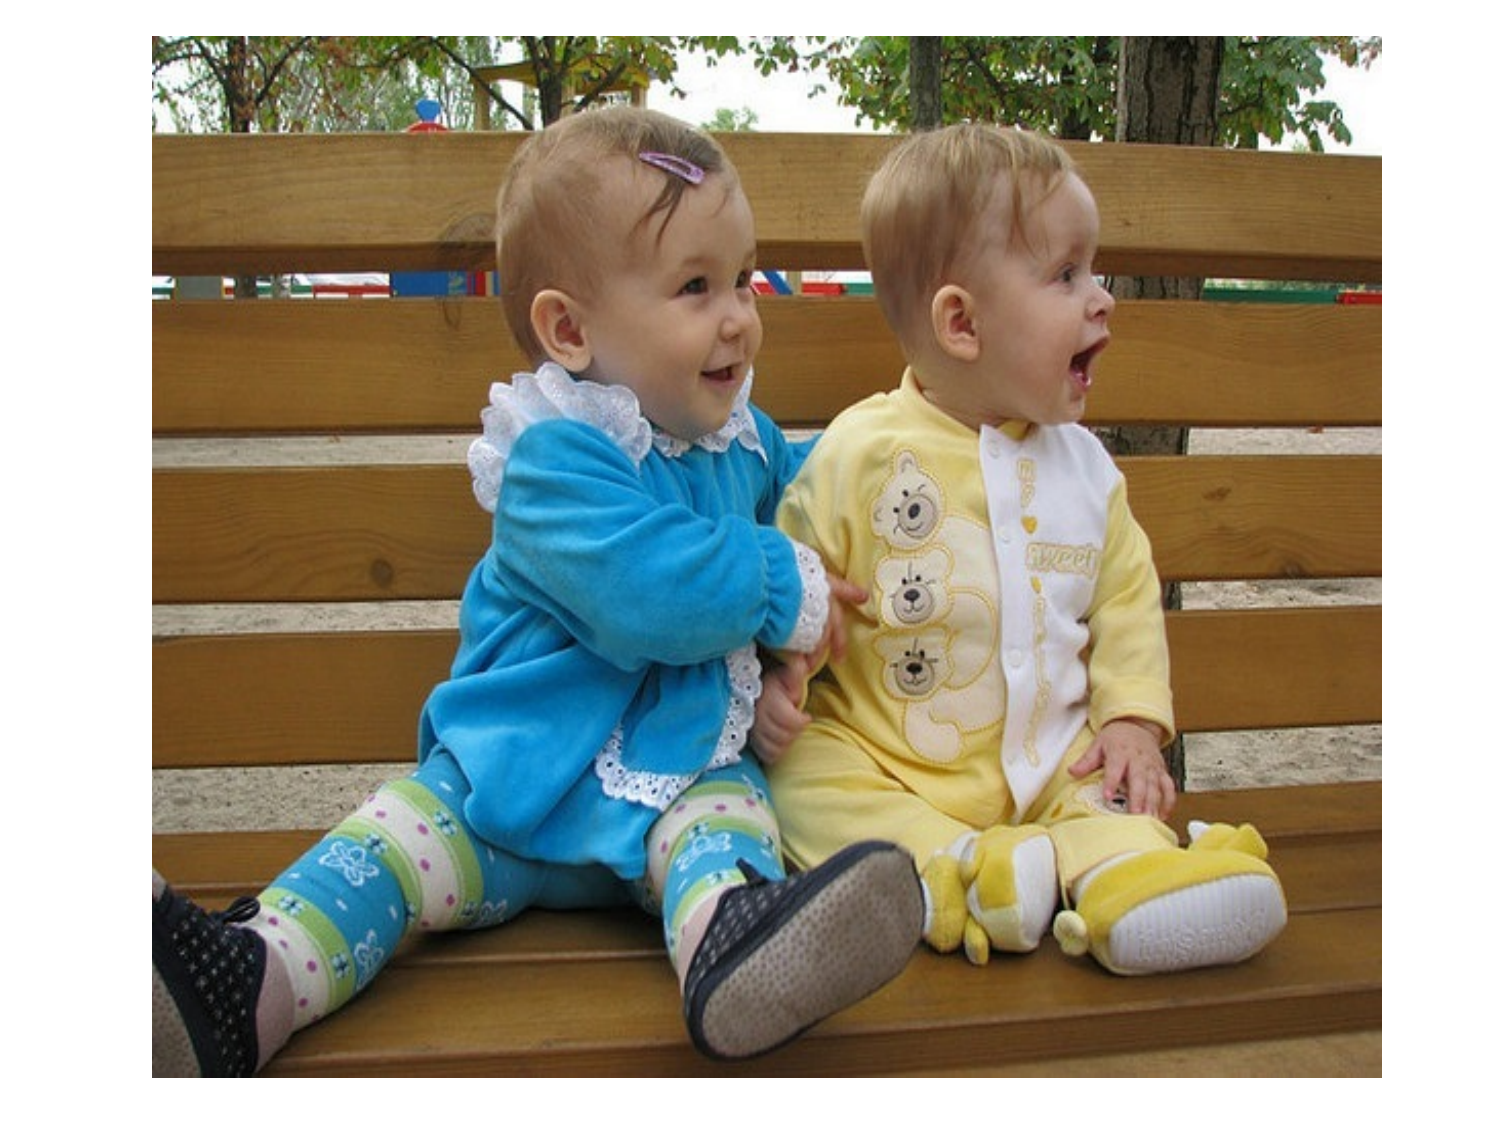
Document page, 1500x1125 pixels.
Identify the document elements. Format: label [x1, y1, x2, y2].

picture [152, 36, 1382, 1079]
